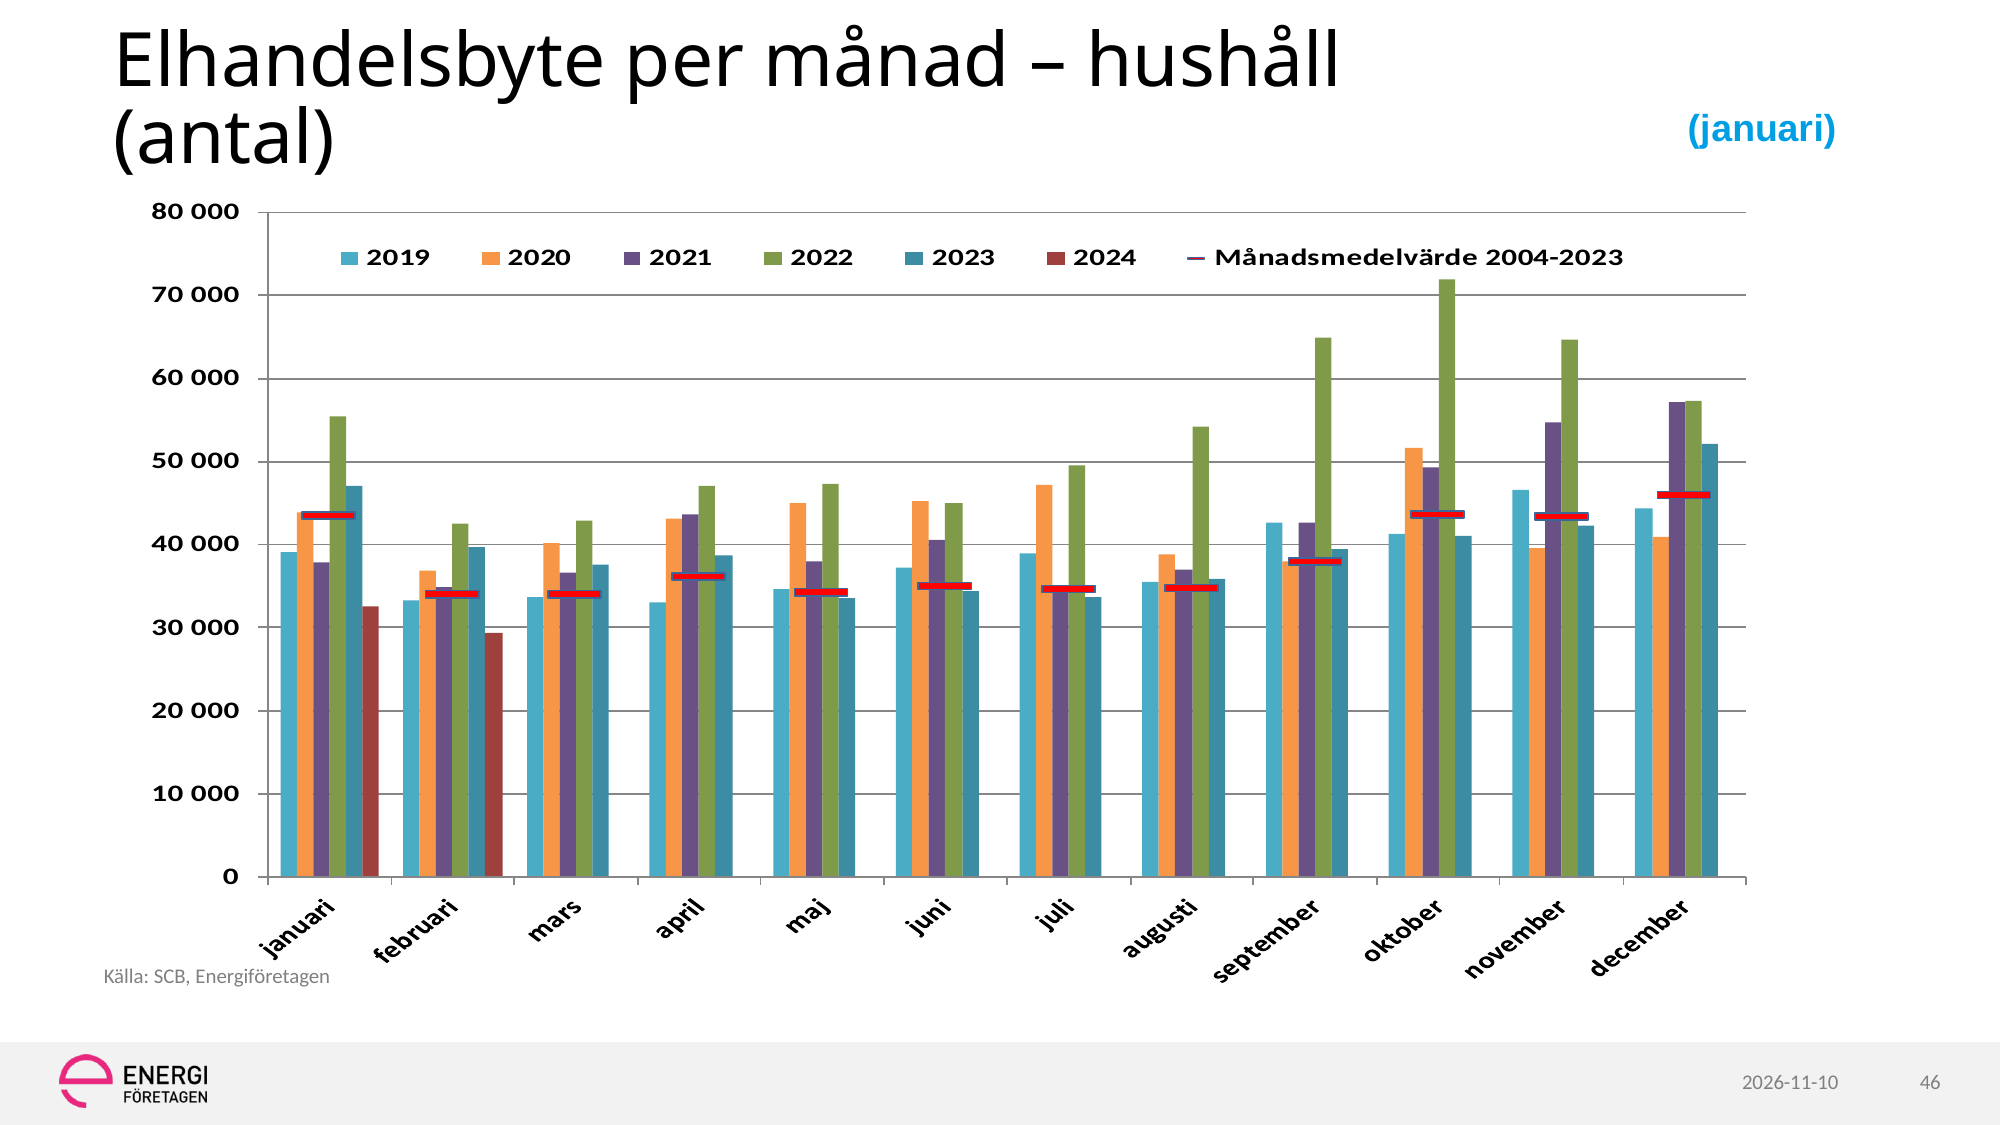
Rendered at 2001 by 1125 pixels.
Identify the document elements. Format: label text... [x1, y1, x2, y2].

title Elhandelsbyte per månad – hushåll (antal) [114, 88, 1538, 179]
slide_number 46 [1882, 1068, 1941, 1099]
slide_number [1742, 1068, 1854, 1099]
picture [1679, 104, 1912, 154]
picture [59, 1054, 207, 1108]
text_box Källa: SCB, Energiföretagen [103, 962, 122, 993]
picture [126, 181, 1803, 1008]
